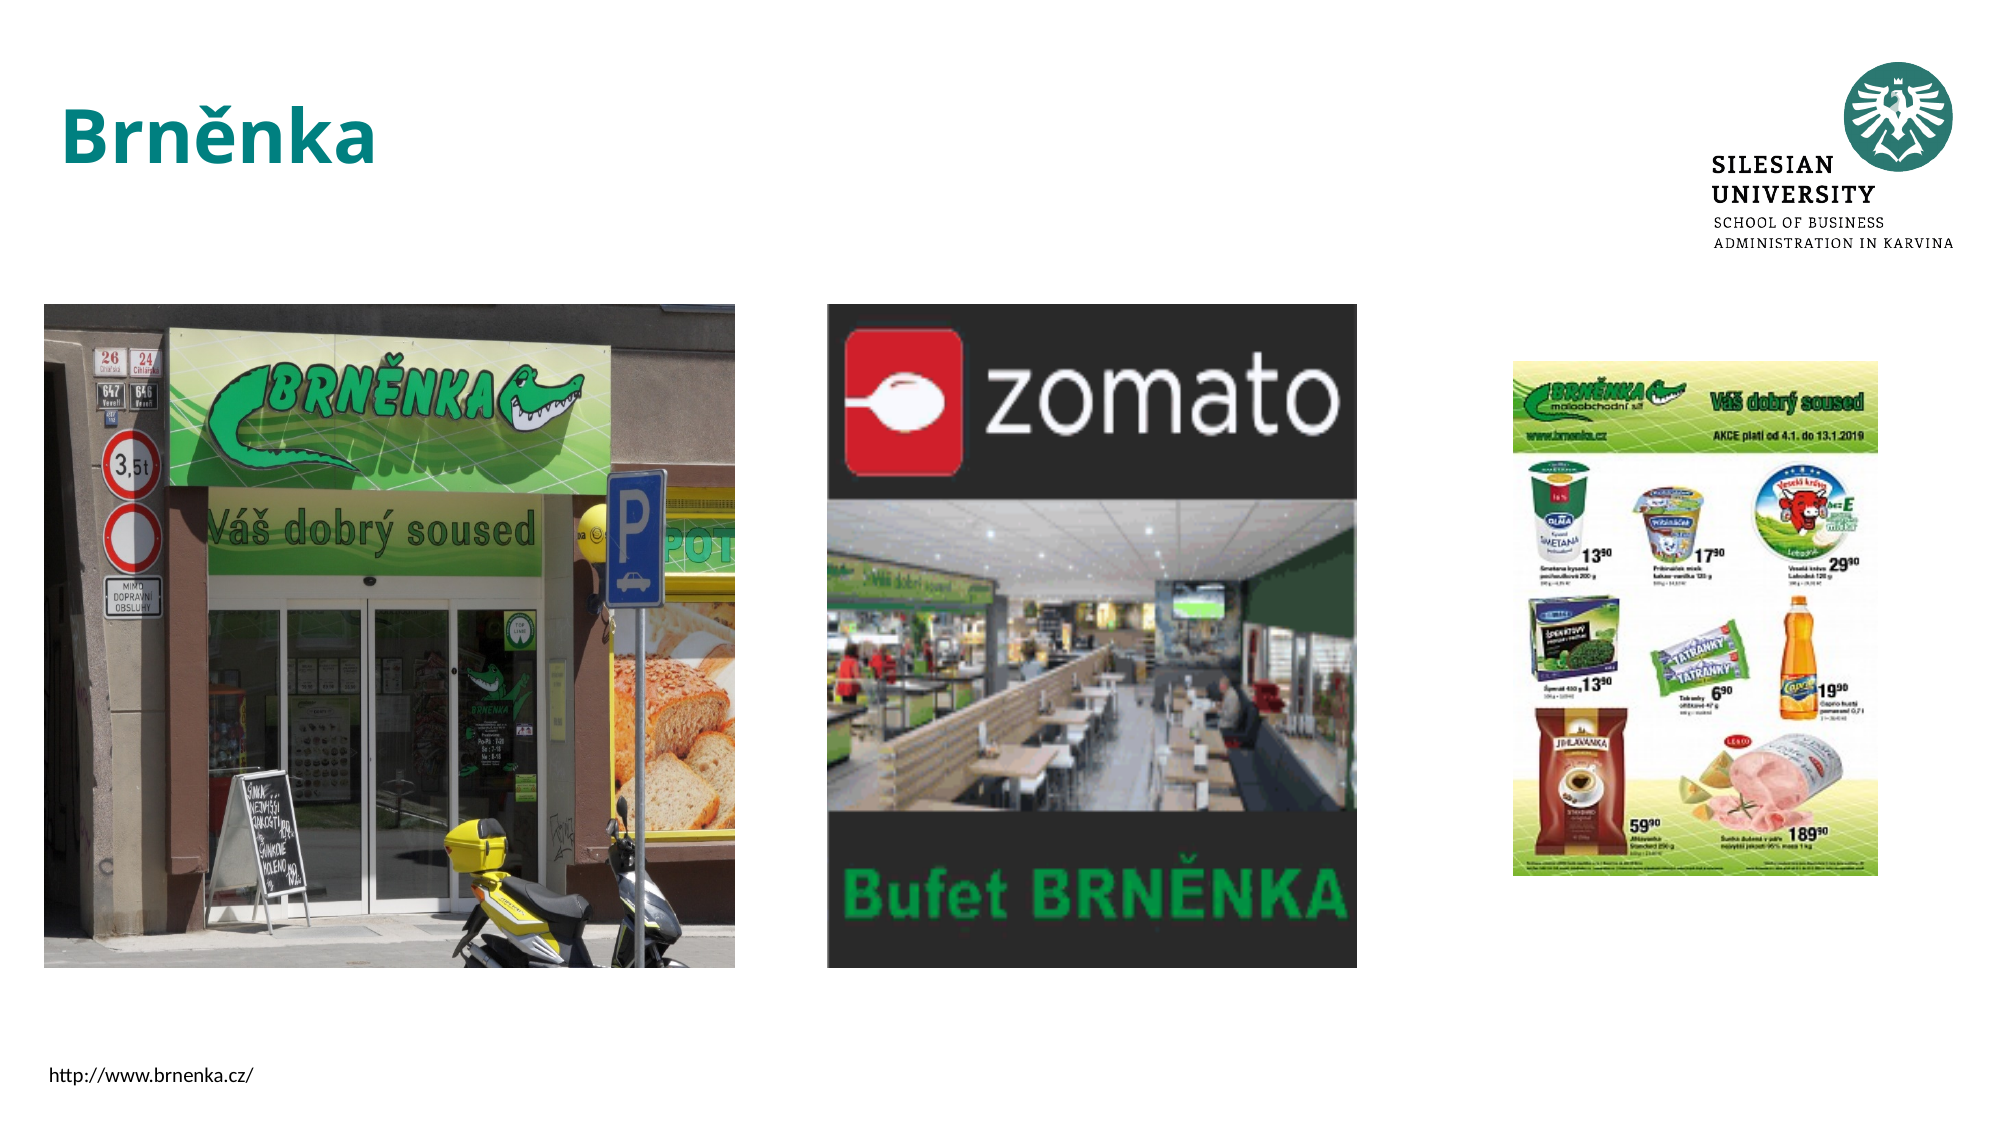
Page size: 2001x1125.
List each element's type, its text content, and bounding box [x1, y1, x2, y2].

picture [1513, 361, 1878, 876]
picture [1712, 62, 1953, 248]
title Brněnka [44, 30, 783, 248]
picture [827, 304, 1357, 968]
text_box http://www.brnenka.cz/ [33, 1054, 269, 1094]
picture [44, 304, 735, 968]
